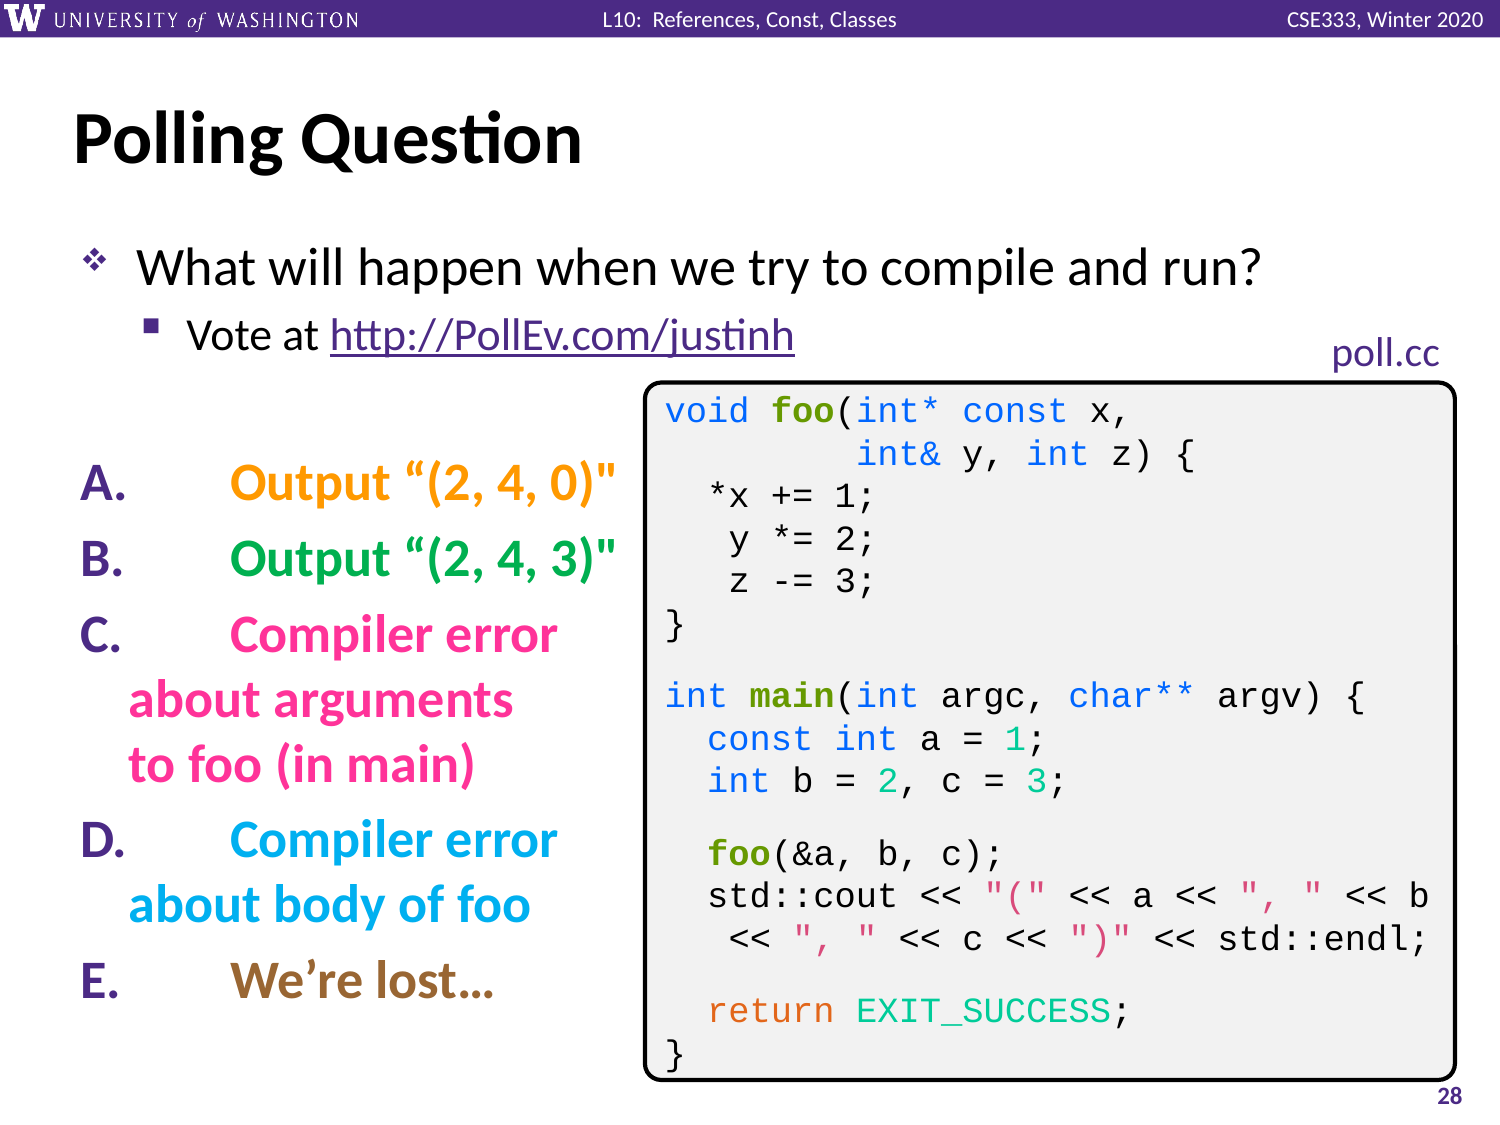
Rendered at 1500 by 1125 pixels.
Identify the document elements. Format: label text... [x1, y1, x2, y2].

list What will happen when we try to compile and run? Vote at http://PollEv.com/justinh A. Output “(2, 4, 0)" B. Output “(2, 4, 3)" C. Compiler error about arguments to foo (in main) D. Compiler error about body of foo E. We’re lost… [64, 223, 1438, 1040]
text_box void foo(int* const x, int& y, int z) { *x += 1; y *= 2; z -= 3; } int main(int argc, char** argv) { const int a = 1; int b = 2, c = 3; foo(&a, b, c); std::cout << "(" << a << ", " << b << ", " << c << ")" << std::endl; return EXIT_SUCCESS; } [644, 382, 1455, 1081]
slide_number 28 [1400, 1065, 1500, 1125]
picture [4, 4, 358, 32]
text_box poll.cc [974, 316, 1455, 382]
title Polling Question [58, 71, 1438, 197]
